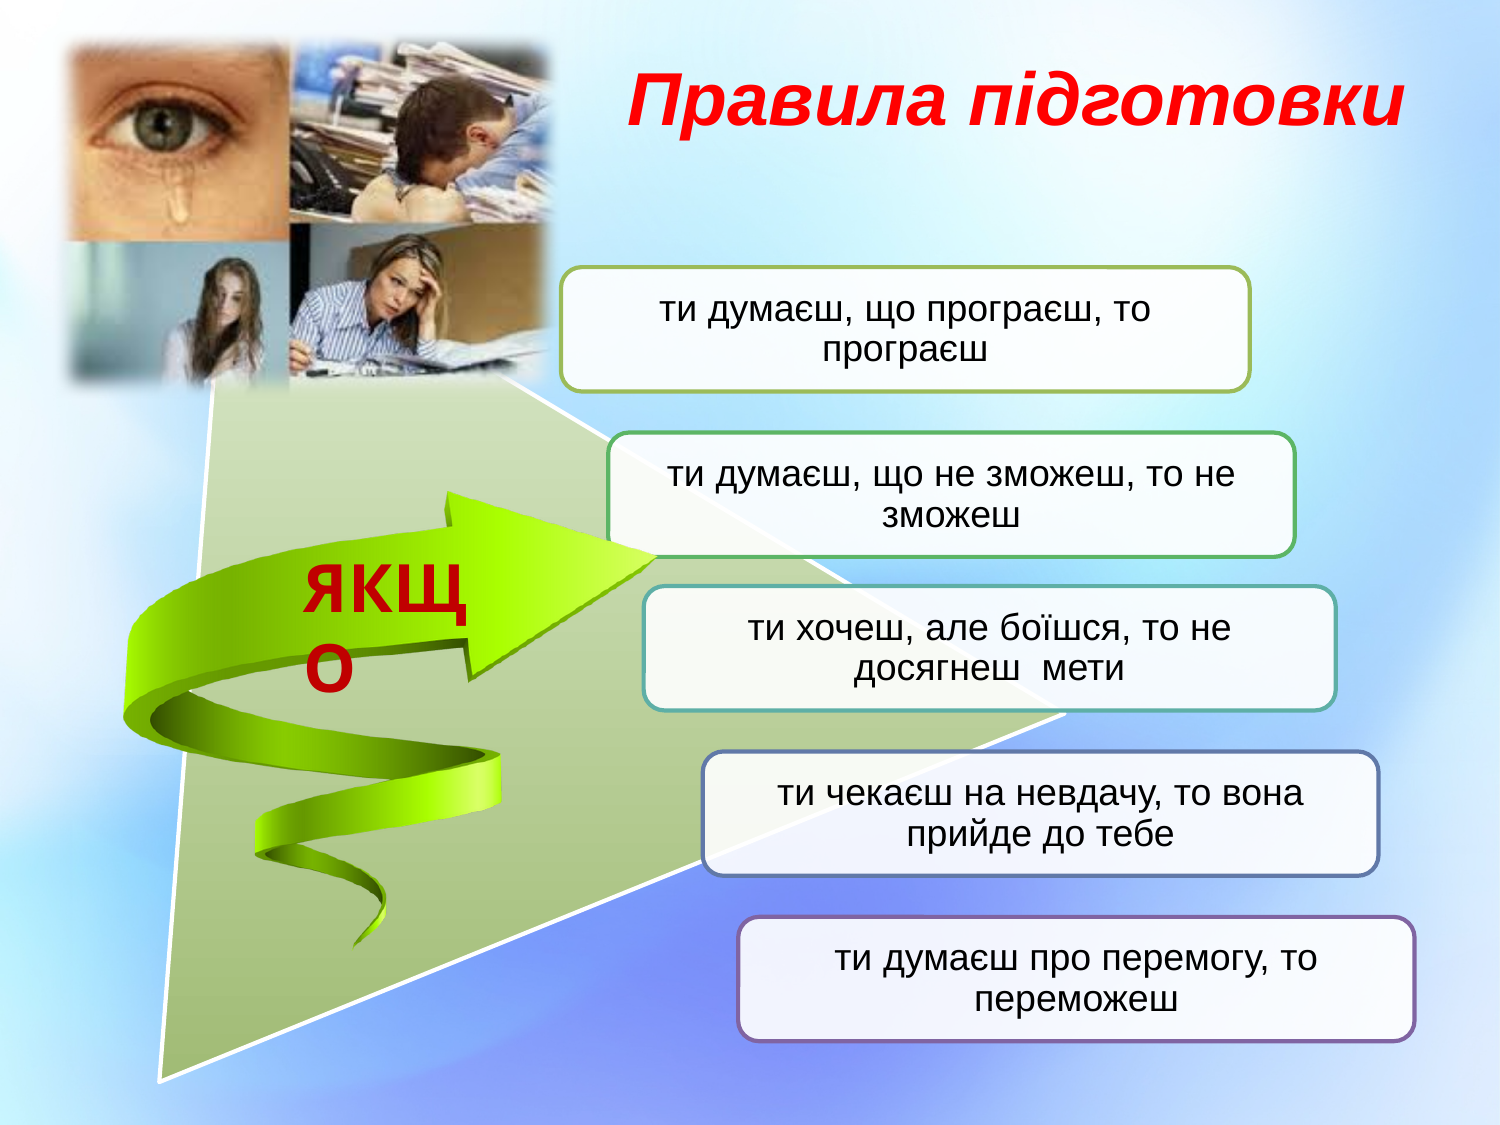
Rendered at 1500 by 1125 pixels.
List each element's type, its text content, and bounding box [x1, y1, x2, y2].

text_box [159, 207, 1448, 1083]
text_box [123, 491, 658, 951]
picture [52, 30, 562, 400]
text_box Правила підготовки [612, 43, 1422, 148]
